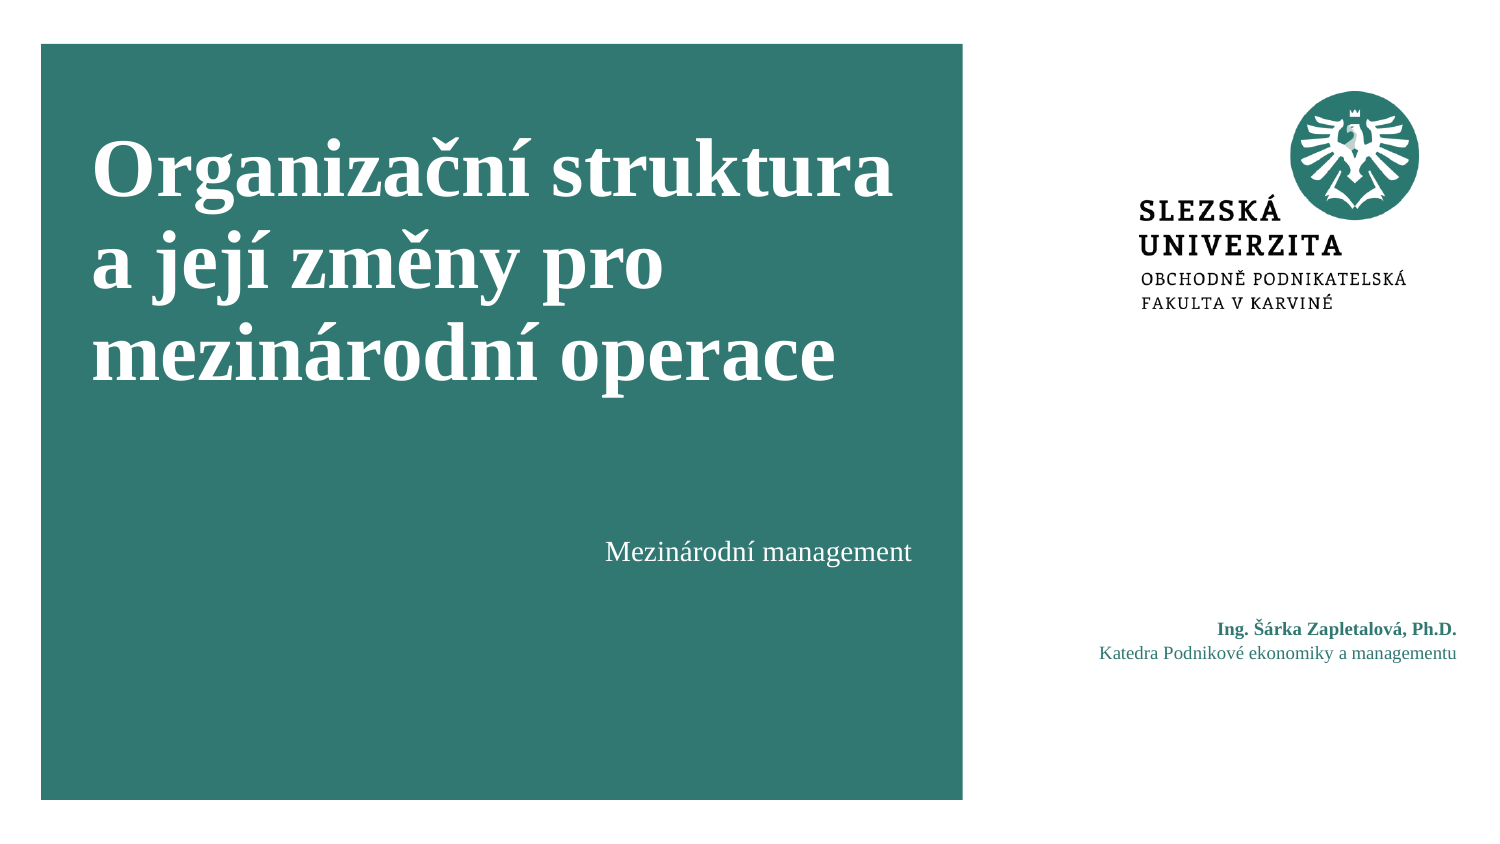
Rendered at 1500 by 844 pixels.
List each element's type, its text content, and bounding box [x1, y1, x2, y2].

subtitle Mezinárodní management [289, 528, 928, 753]
title Organizační struktura a její změny pro mezinárodní operace [76, 114, 916, 470]
text_box Ing. Šárka Zapletalová, Ph.D. Katedra Podnikové ekonomiky a managementu [1080, 610, 1472, 800]
text_box [39, 42, 965, 802]
picture [1139, 90, 1419, 309]
